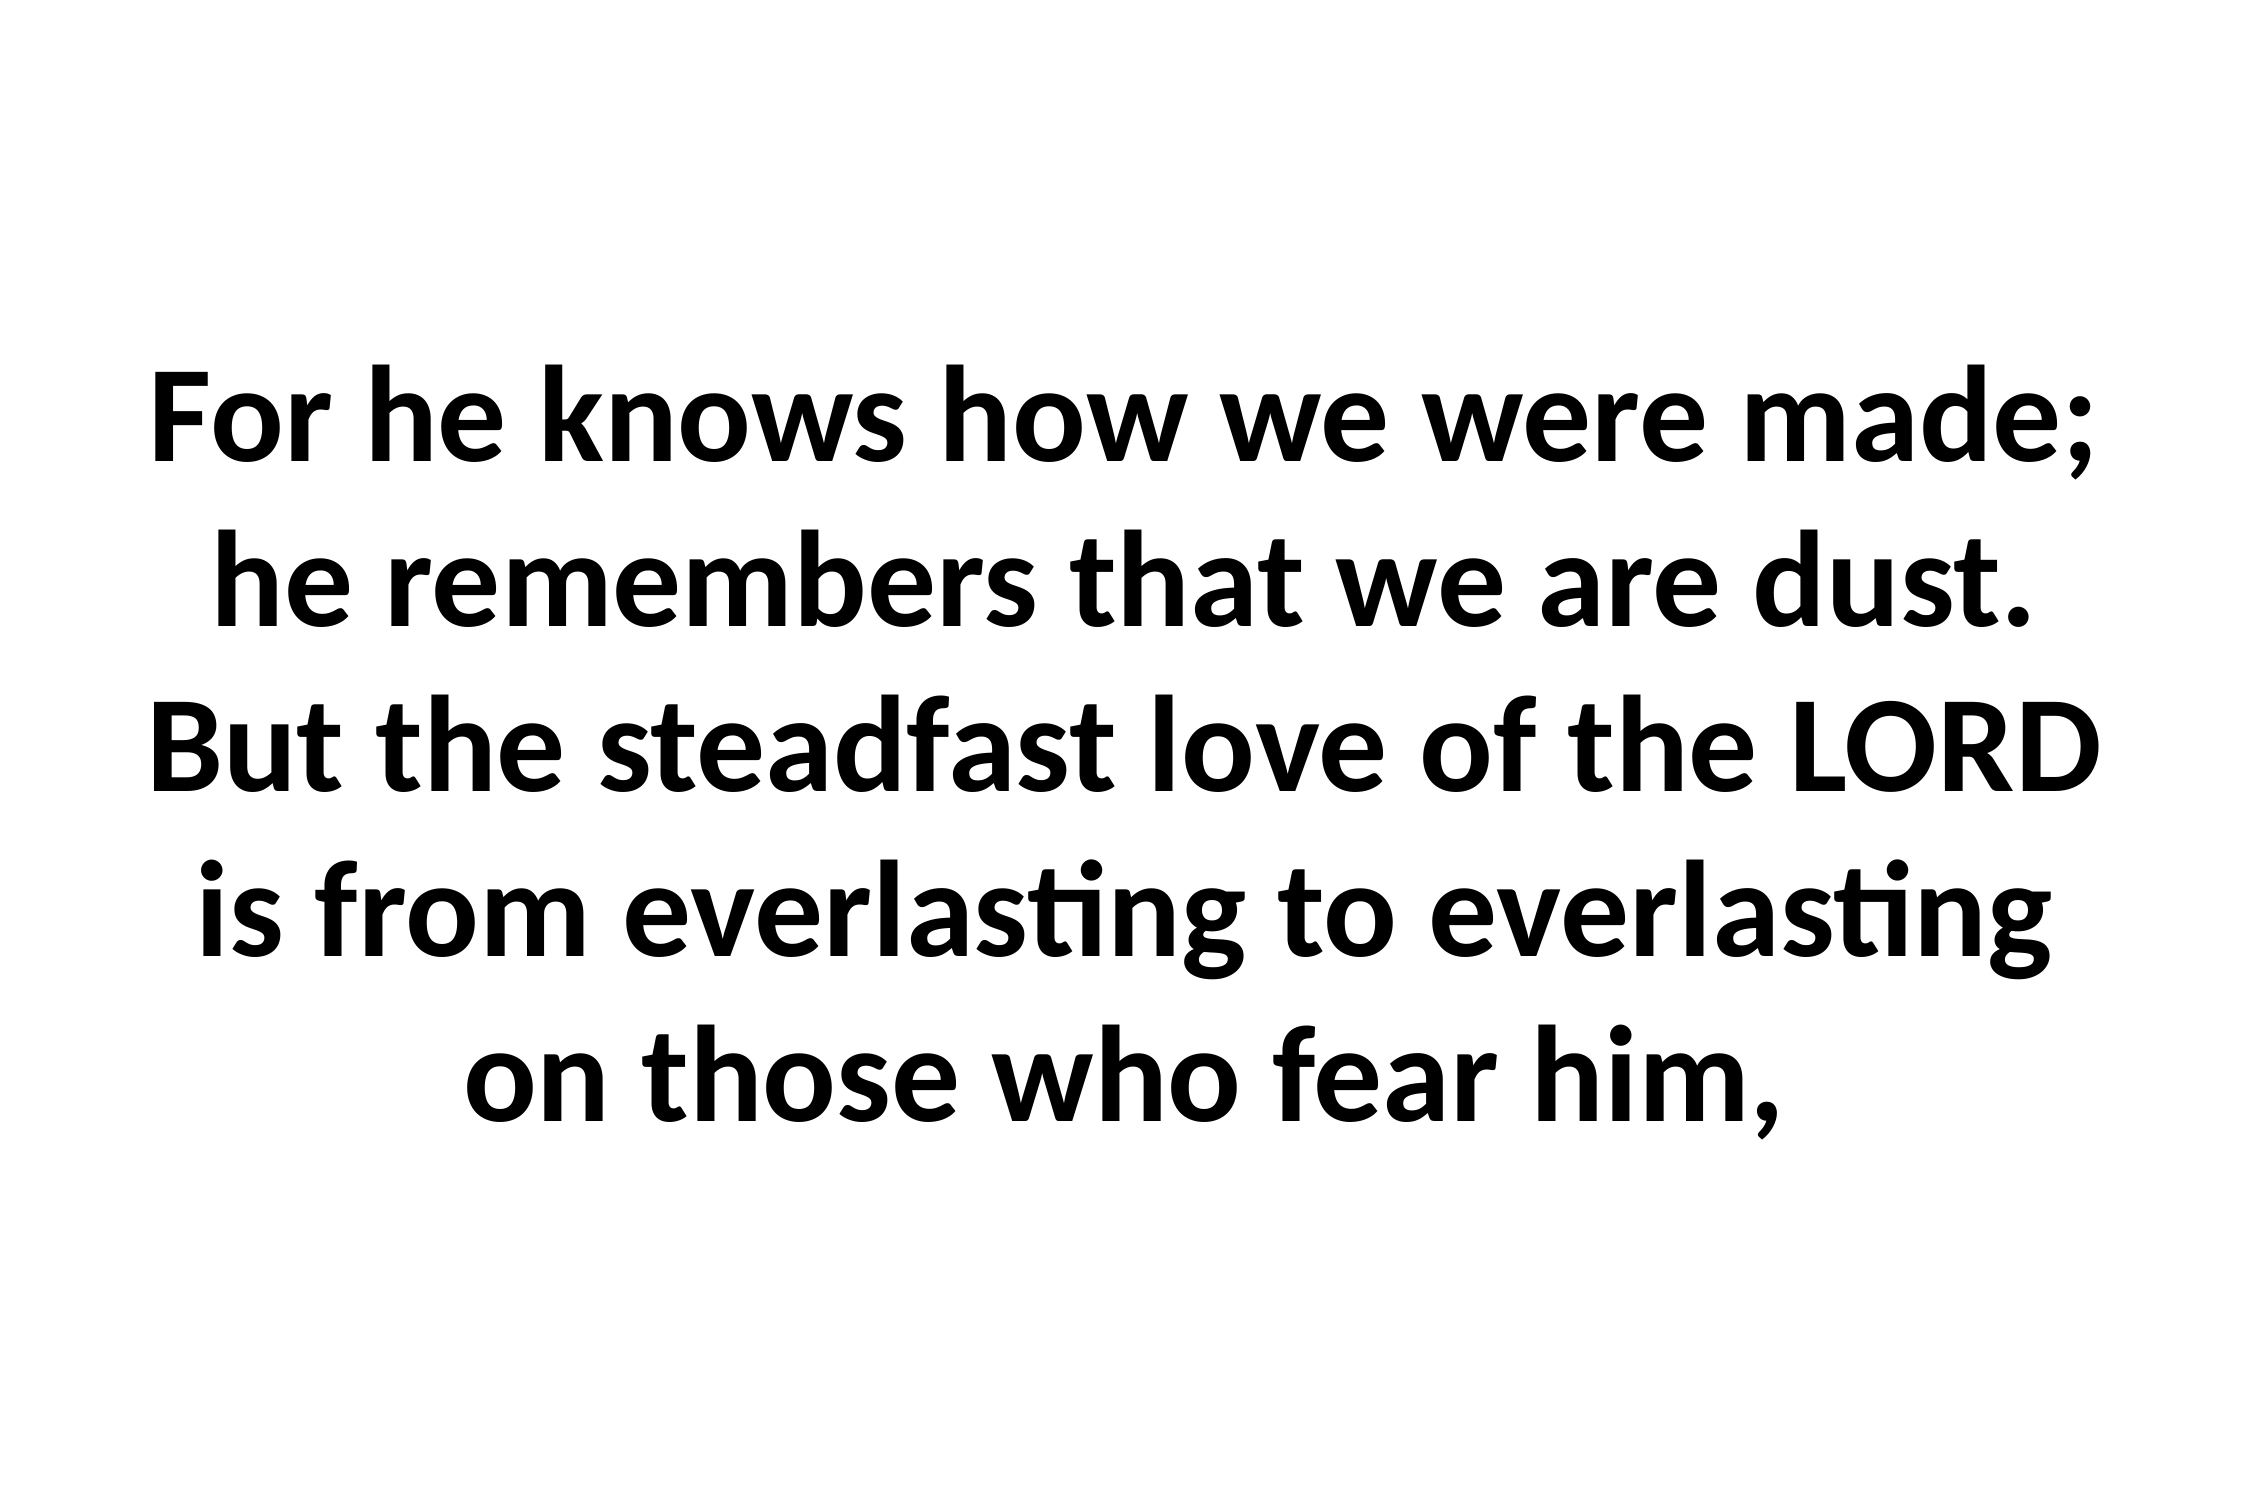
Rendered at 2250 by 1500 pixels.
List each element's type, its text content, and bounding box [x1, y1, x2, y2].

title For he knows how we were made; he remembers that we are dust. But the steadfast love of the LORD is from everlasting to everlasting on those who fear him, [112, 59, 2138, 1414]
